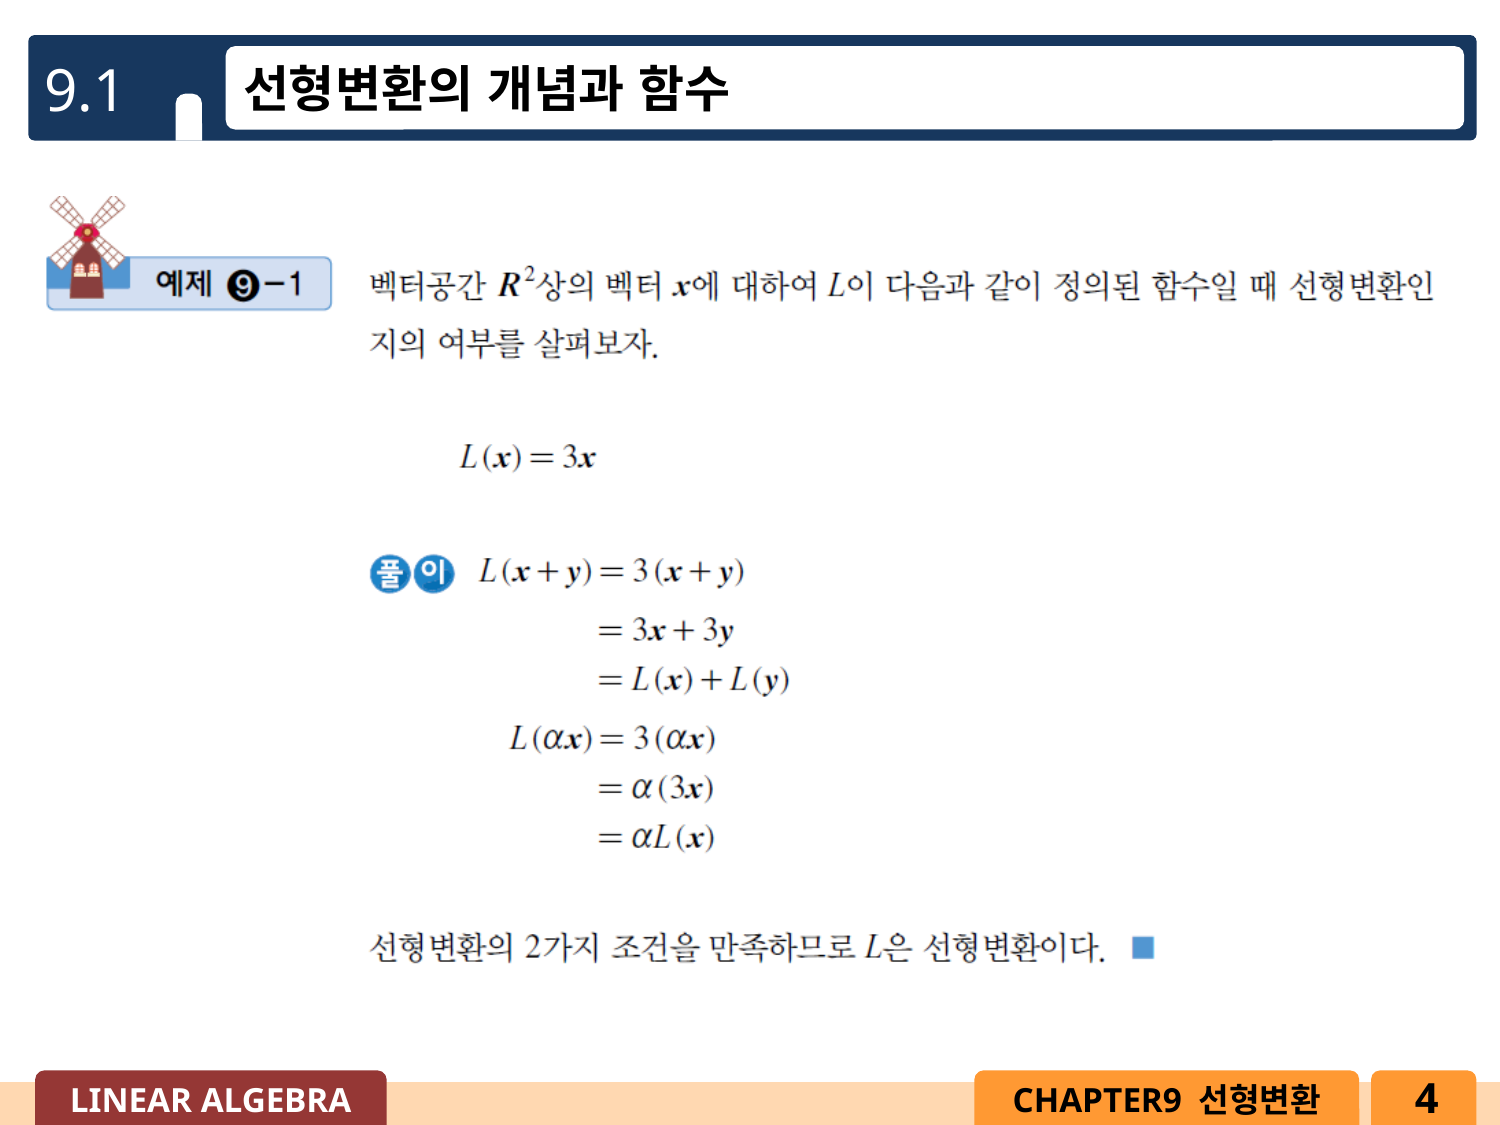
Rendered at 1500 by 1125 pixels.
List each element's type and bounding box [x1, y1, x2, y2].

text_box [28, 34, 1477, 141]
picture [0, 196, 1500, 977]
text_box [0, 1070, 1500, 1125]
